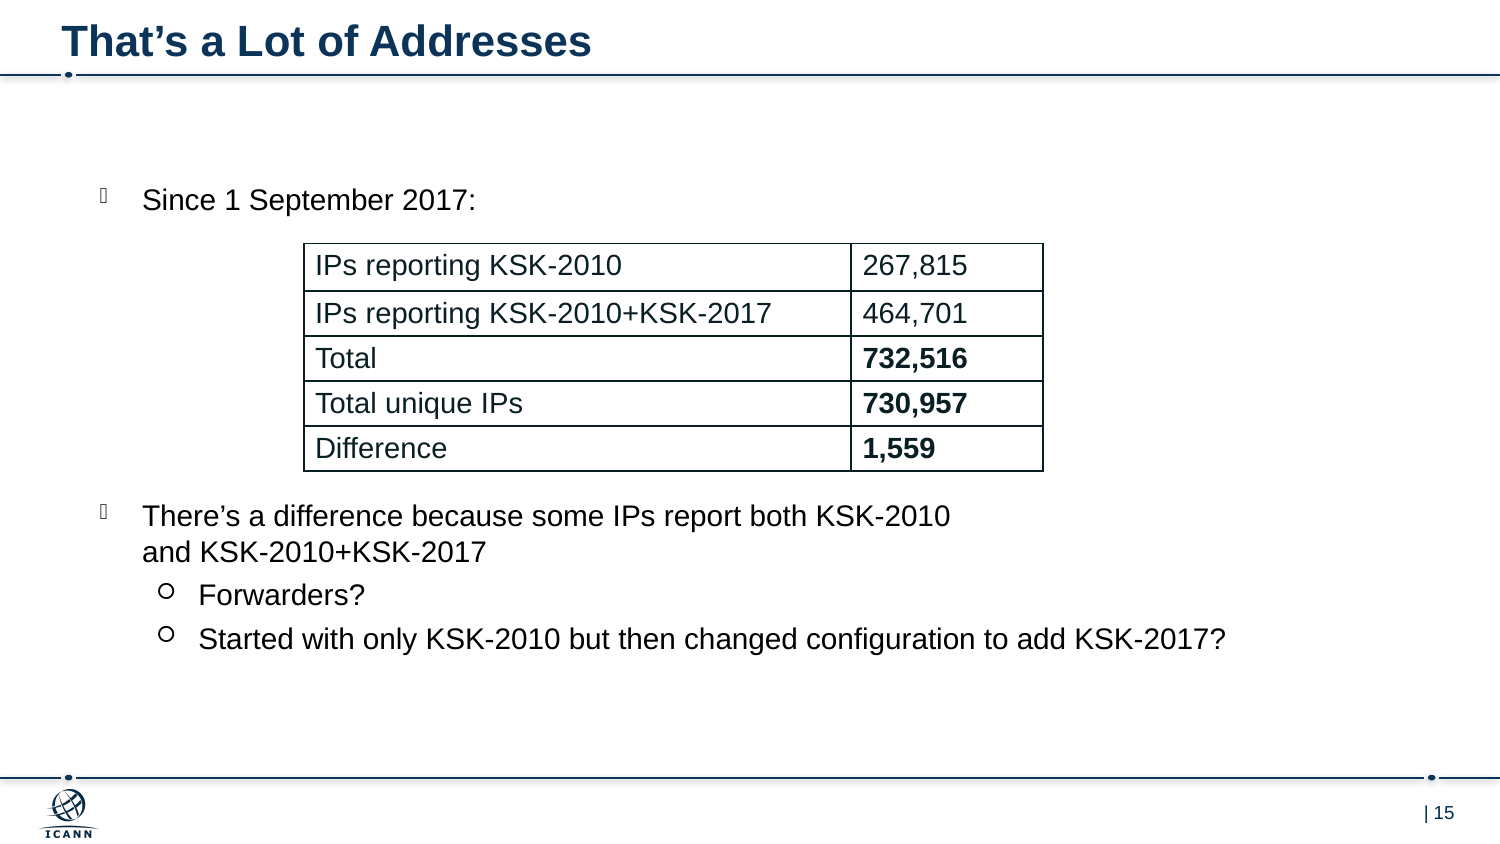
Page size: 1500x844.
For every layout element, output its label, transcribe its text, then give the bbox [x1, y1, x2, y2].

table_header IPs reporting KSK-2010 [305, 244, 850, 290]
table_cell 732,516 [852, 337, 1042, 380]
table_cell 464,701 [852, 292, 1042, 335]
picture [38, 789, 99, 838]
table_cell Total unique IPs [305, 382, 850, 425]
list Since 1 September 2017: There’s a difference because some IPs report both KSK-2010 and KSK-2010+KSK-2017 Forwarders? Started with only KSK-2010 but then changed configuration to add KSK-2017? [99, 180, 1398, 744]
table_cell Total [305, 337, 850, 380]
title That’s a Lot of Addresses [61, 5, 1376, 62]
table_cell 730,957 [852, 382, 1042, 425]
table_cell Difference [305, 427, 850, 470]
table_header 267,815 [852, 244, 1042, 290]
table_cell 1,559 [852, 427, 1042, 470]
table_cell IPs reporting KSK-2010+KSK-2017 [305, 292, 850, 335]
